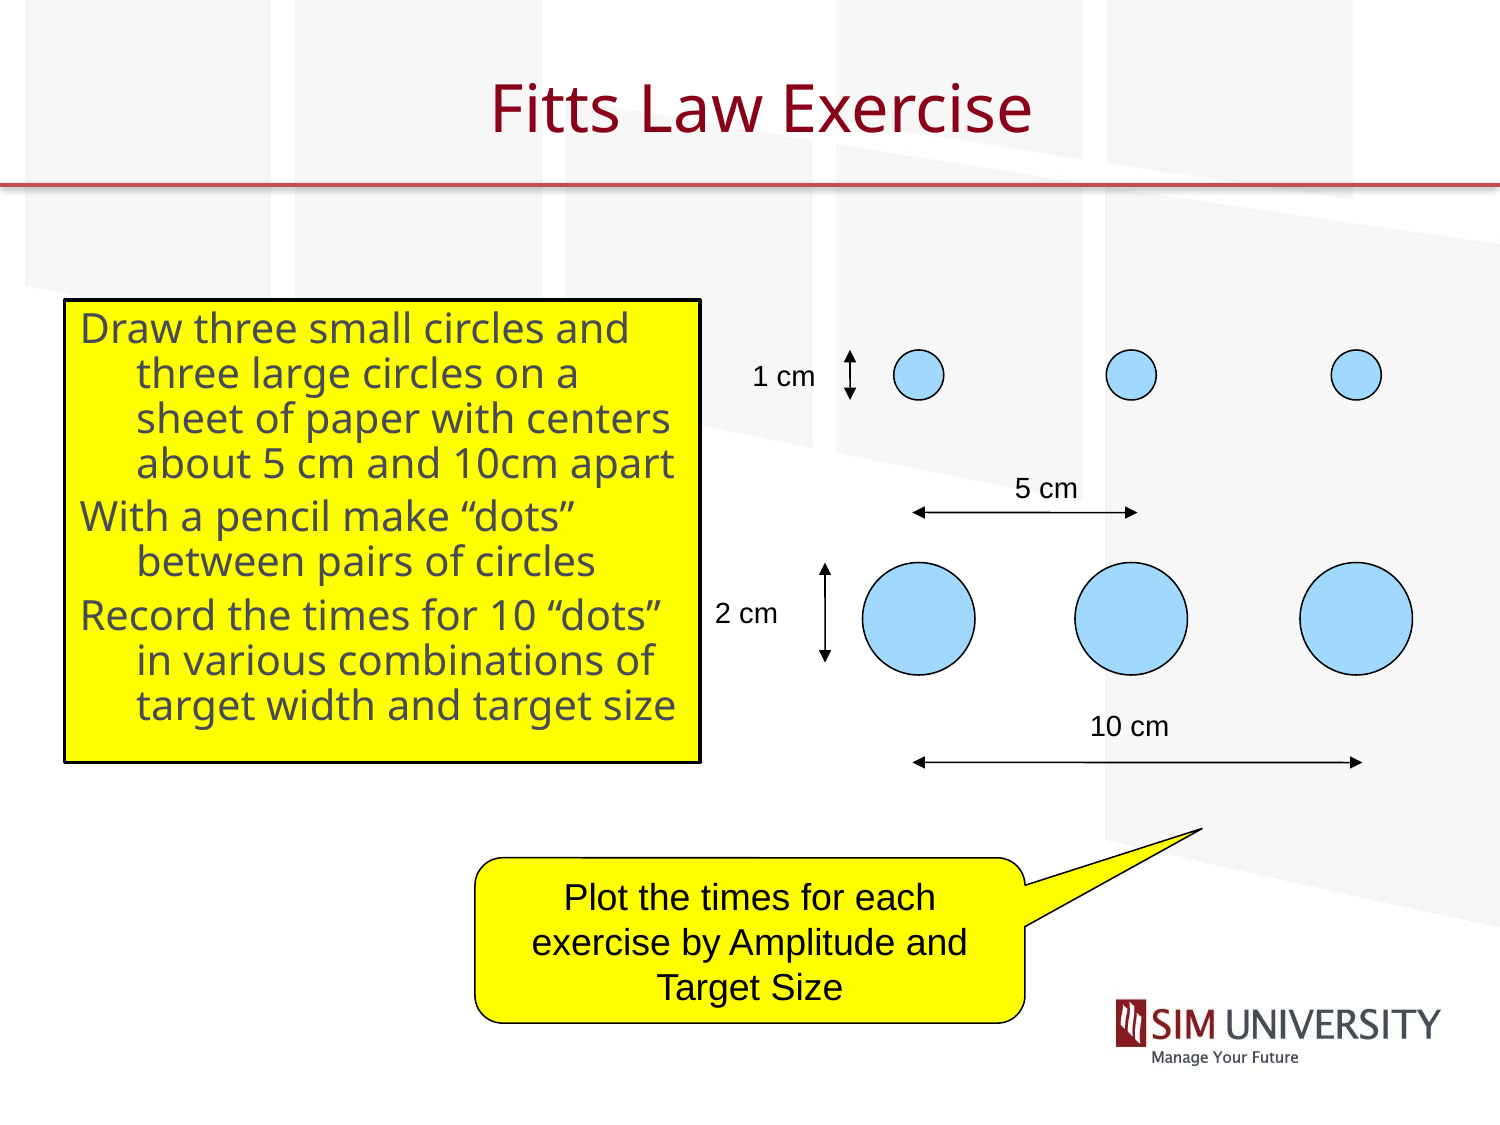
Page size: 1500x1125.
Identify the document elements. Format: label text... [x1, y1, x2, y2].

list Draw three small circles and three large circles on a sheet of paper with centers about 5 cm and 10cm apart With a pencil make “dots” between pairs of circles Record the times for 10 “dots” in various combinations of target width and target size [64, 299, 700, 763]
text_box [893, 349, 944, 400]
text_box [818, 562, 832, 663]
text_box 10 cm [1074, 699, 1188, 750]
picture [0, 187, 1500, 1125]
text_box [862, 562, 976, 676]
text_box [1106, 349, 1157, 400]
text_box Plot the times for each exercise by Amplitude and Target Size [474, 828, 1203, 1024]
text_box [1113, 506, 1138, 519]
text_box [1331, 349, 1382, 400]
text_box 5 cm [999, 462, 1113, 513]
text_box [912, 506, 999, 519]
picture [0, 0, 1500, 183]
text_box [1299, 562, 1413, 676]
title Fitts Law Exercise [50, 58, 1475, 197]
text_box [912, 756, 1363, 769]
text_box 2 cm [699, 587, 813, 638]
text_box [1074, 562, 1188, 676]
text_box 1 cm [737, 349, 849, 400]
text_box [843, 349, 857, 400]
